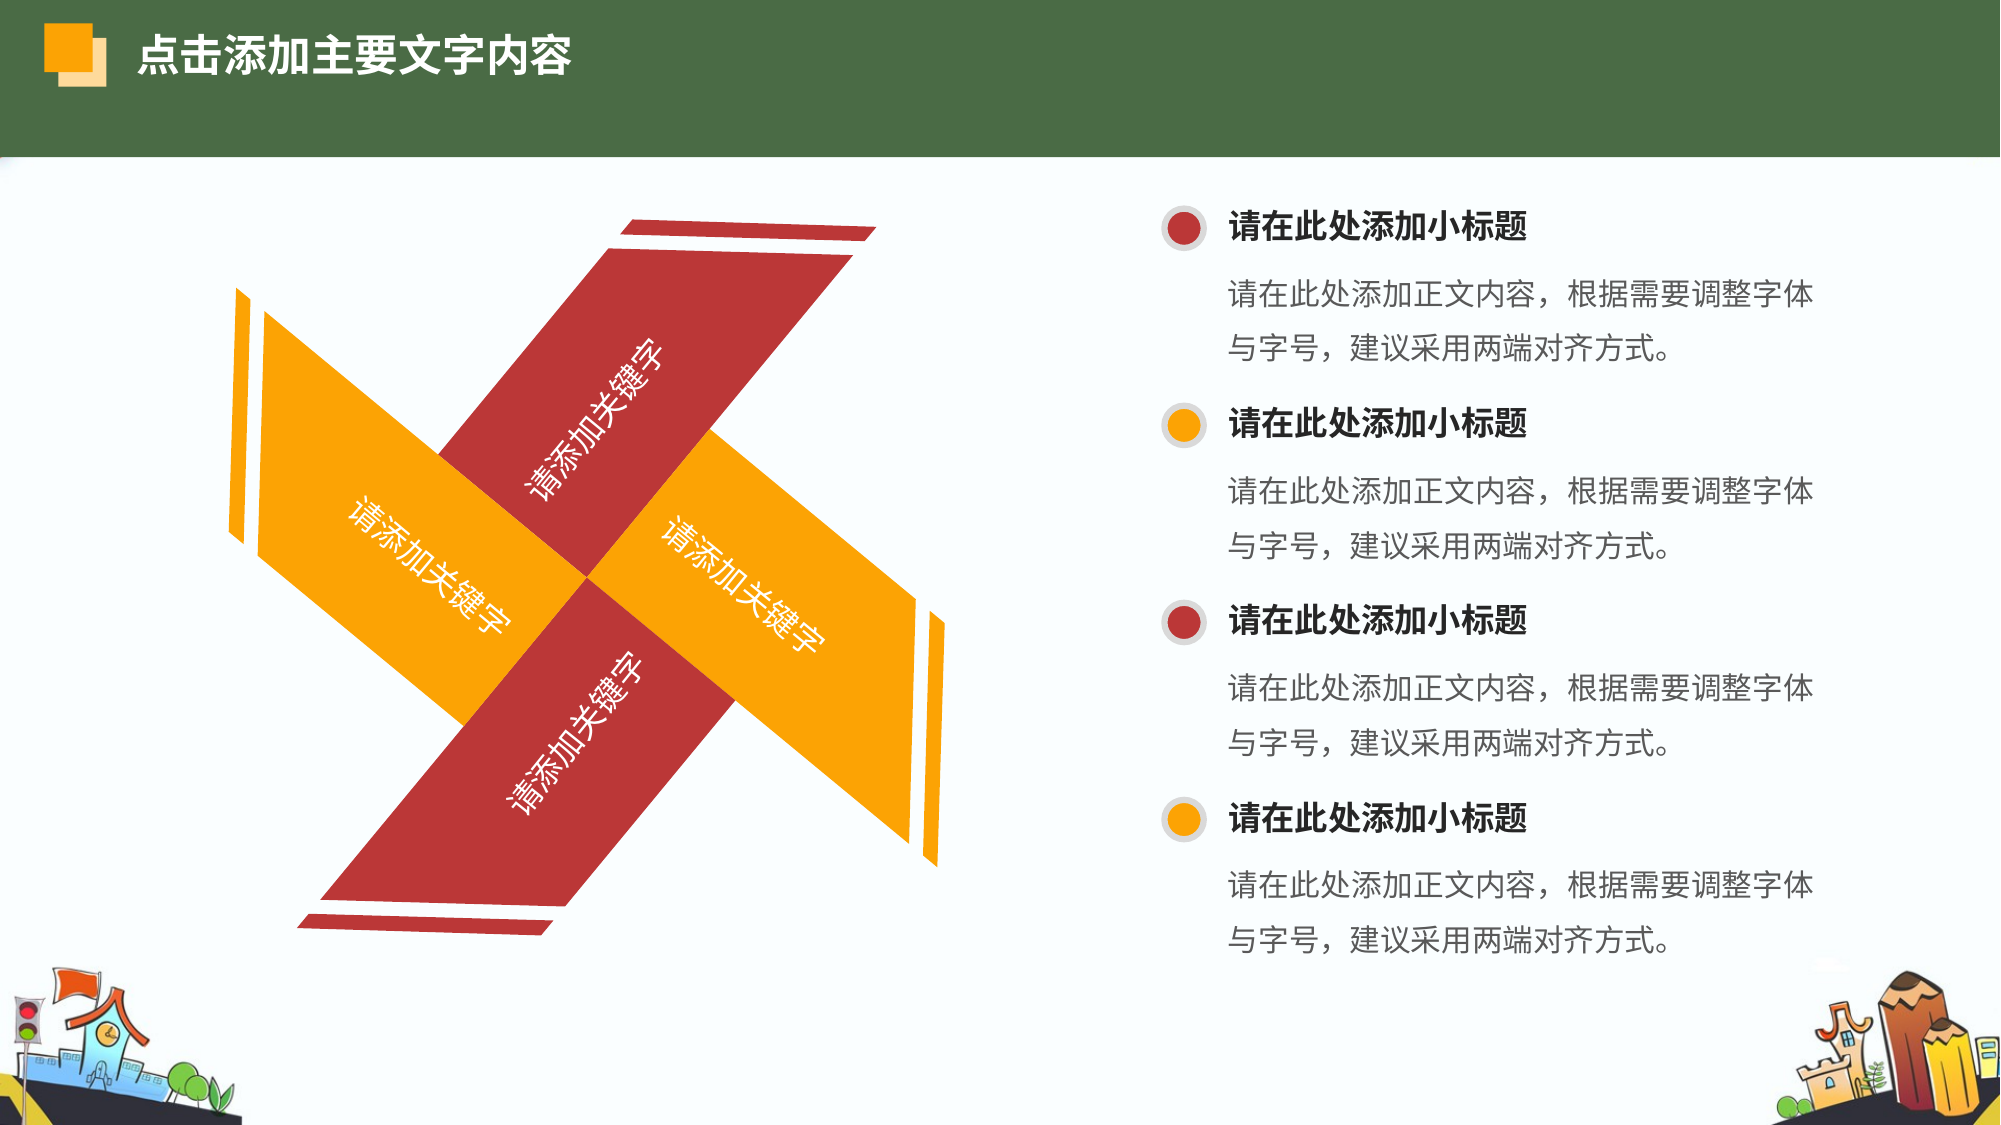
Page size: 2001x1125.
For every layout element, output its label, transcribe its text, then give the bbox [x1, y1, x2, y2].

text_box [1164, 198, 1829, 376]
picture [0, 158, 2000, 1125]
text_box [1164, 789, 1829, 967]
text_box 点击添加主要文字内容 [121, 20, 589, 88]
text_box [122, 113, 1051, 1042]
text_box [1164, 592, 1829, 770]
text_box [1164, 395, 1829, 573]
